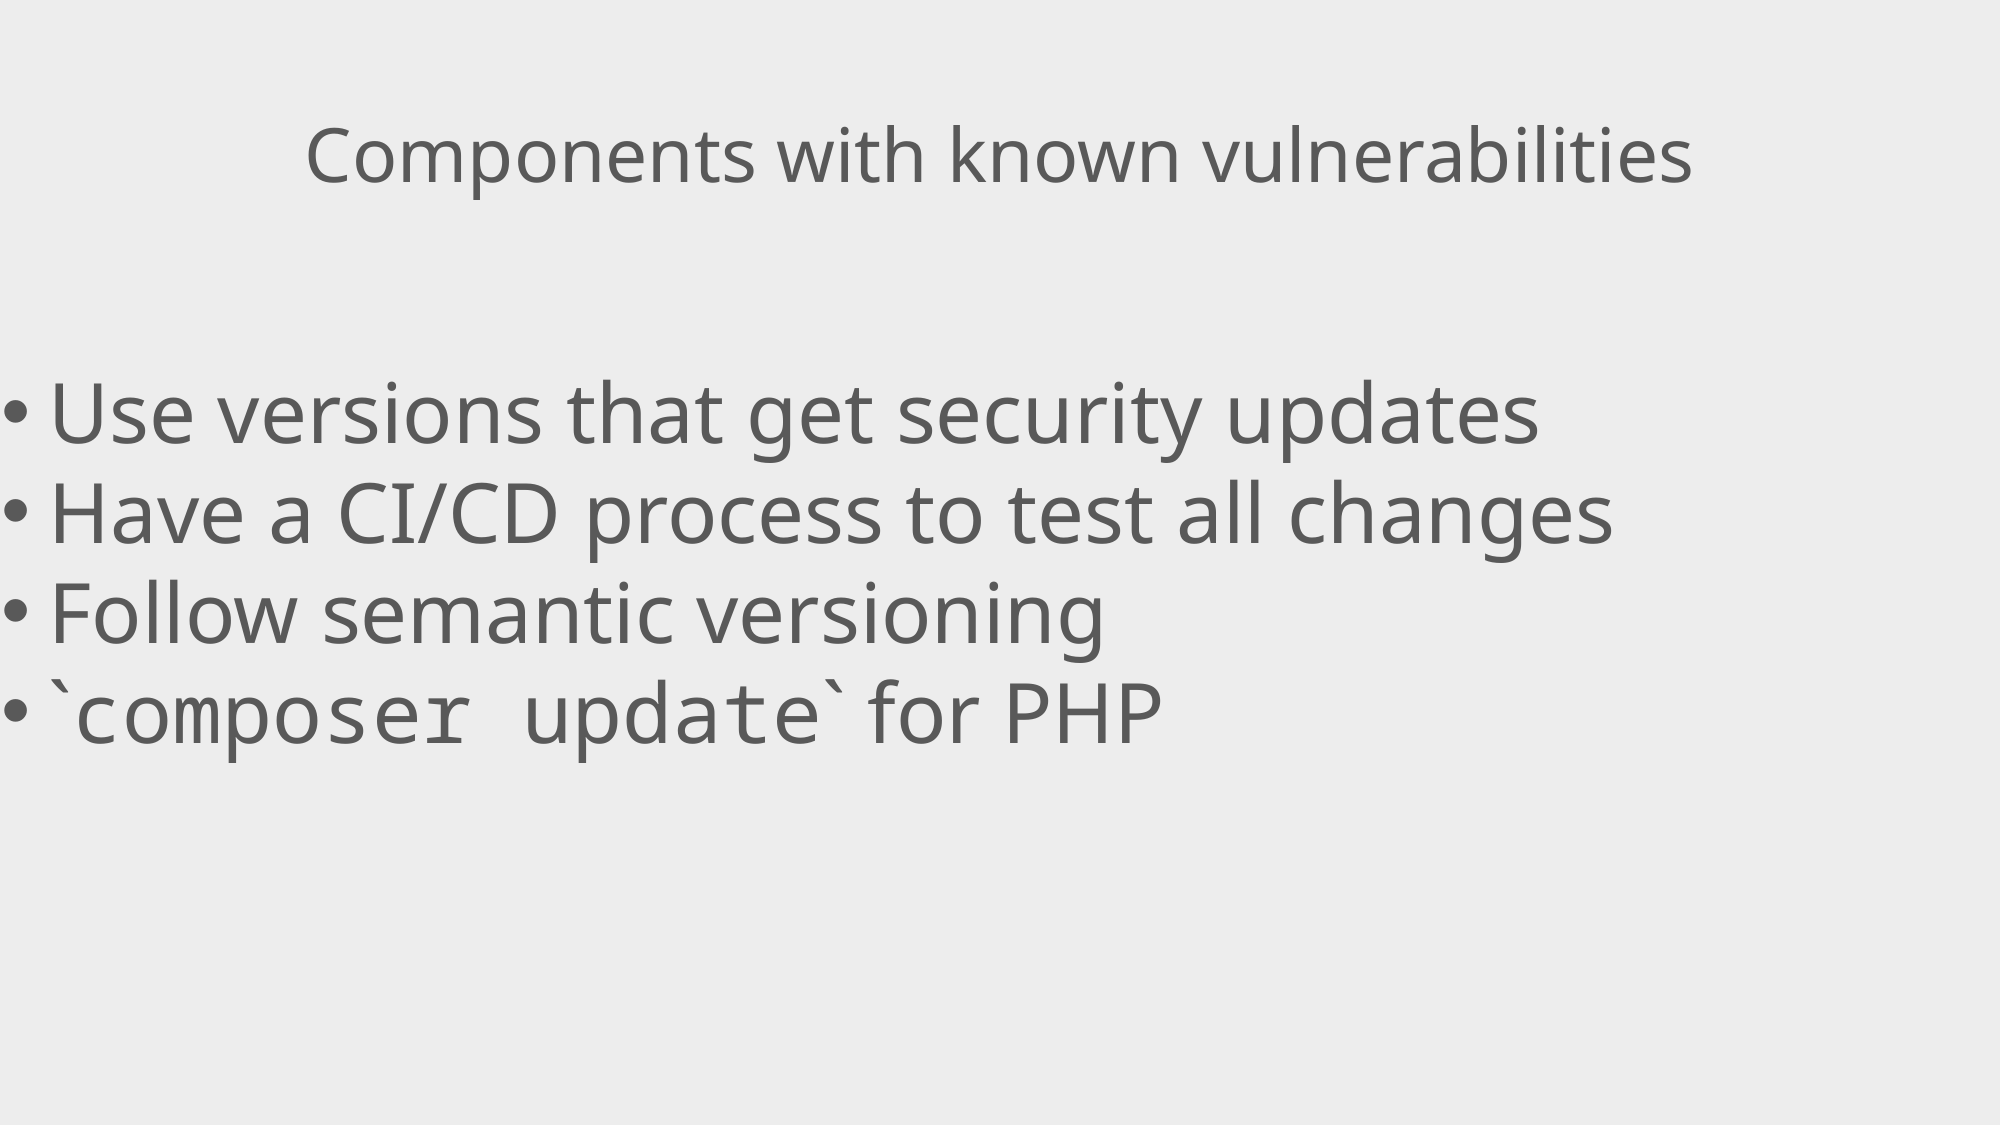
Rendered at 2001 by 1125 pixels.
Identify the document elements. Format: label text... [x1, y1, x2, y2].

text_box Use versions that get security updates Have a CI/CD process to test all changes Follow semantic versioning `composer update` for PHP [0, 352, 1632, 768]
text_box Components with known vulnerabilities [290, 100, 1710, 206]
